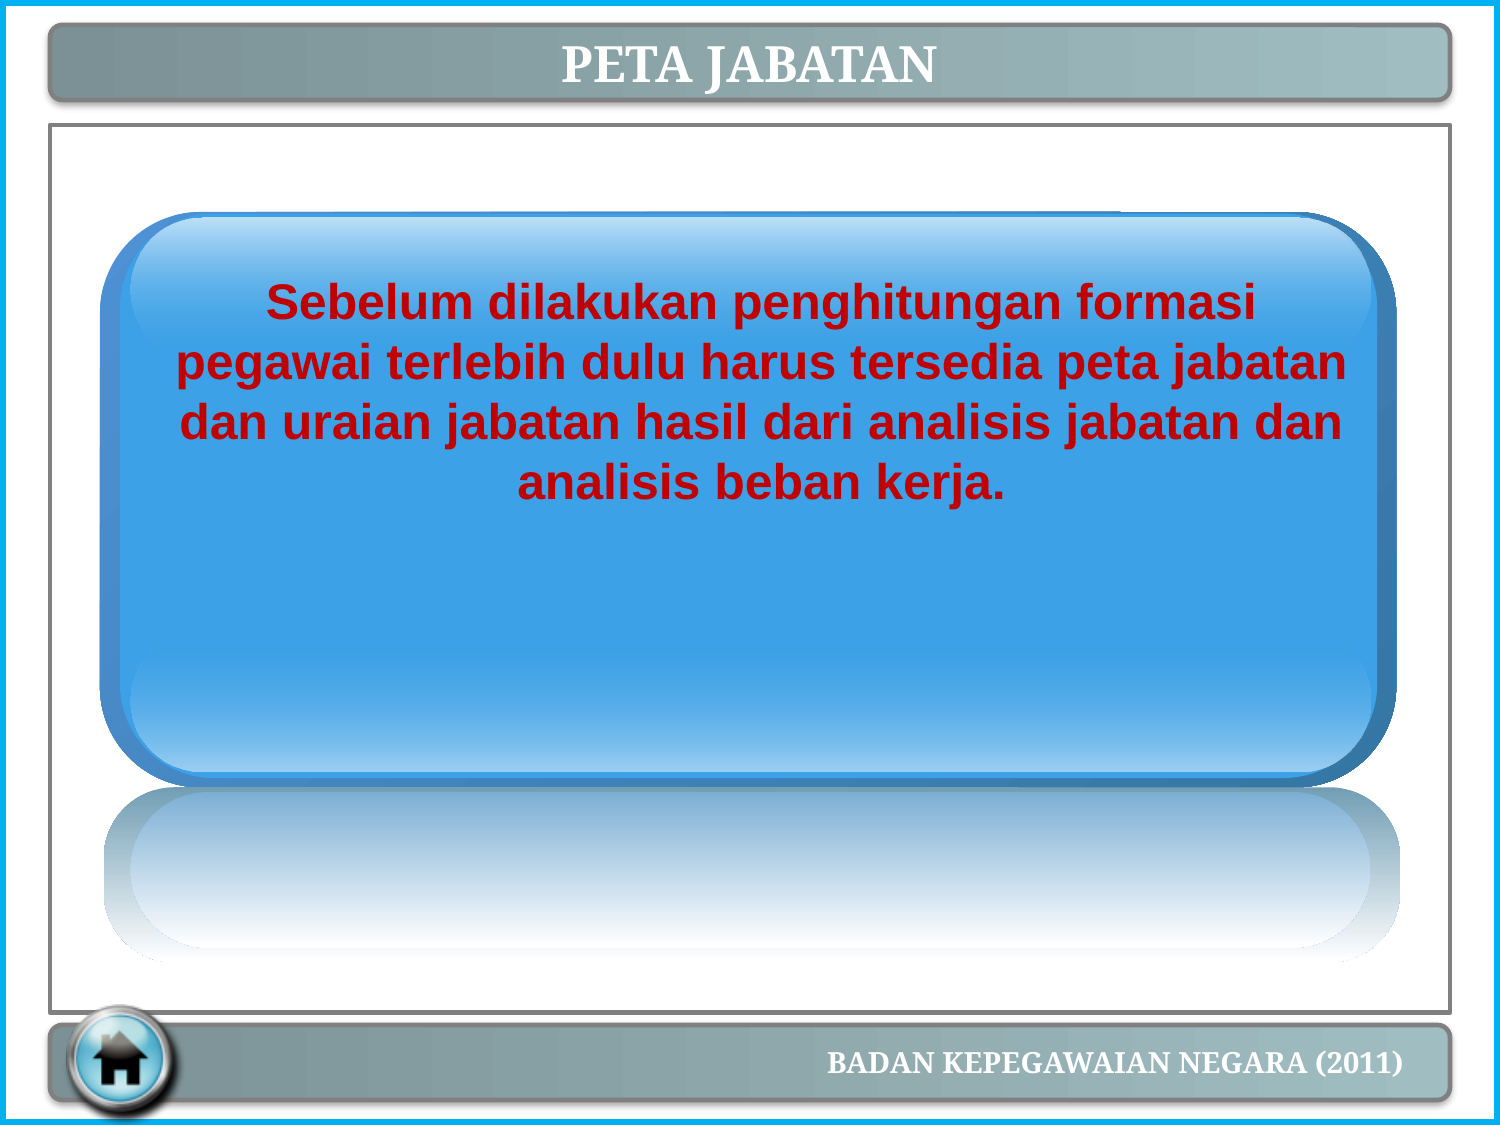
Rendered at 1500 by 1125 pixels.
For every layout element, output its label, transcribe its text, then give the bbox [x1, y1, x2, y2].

text_box PETA JABATAN [87, 24, 1413, 100]
picture [62, 1000, 187, 1118]
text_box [99, 211, 1401, 963]
